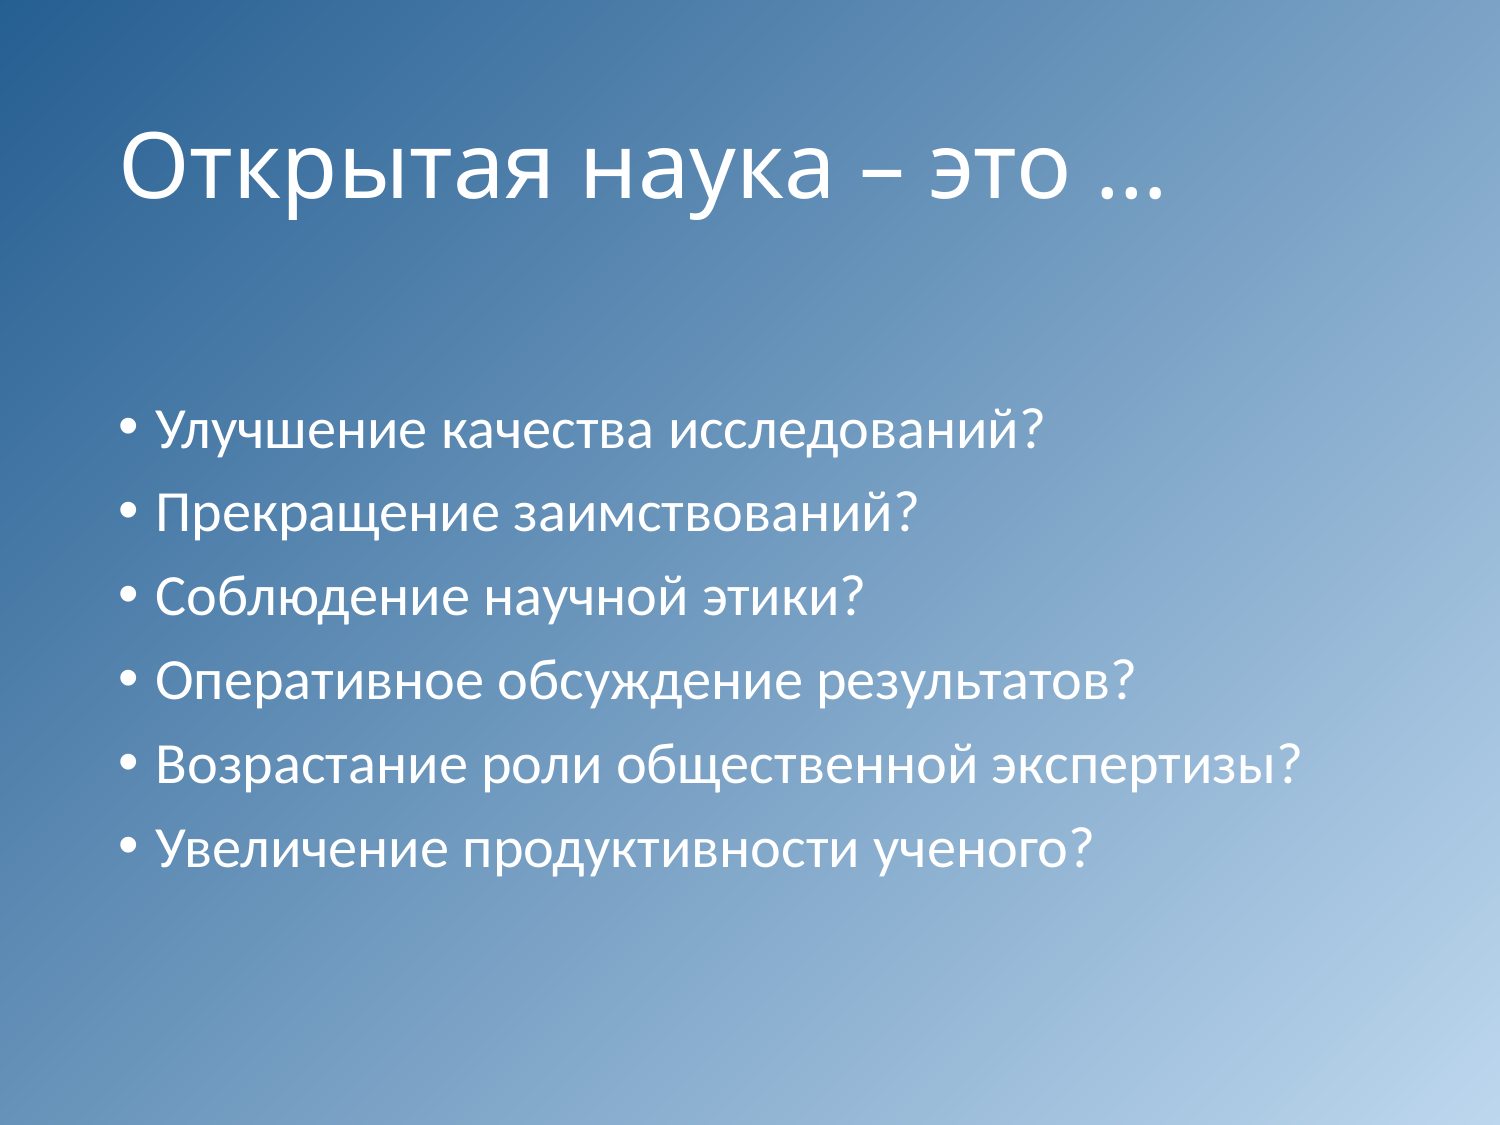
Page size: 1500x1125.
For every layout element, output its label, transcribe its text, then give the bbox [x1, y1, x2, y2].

list Улучшение качества исследований? Прекращение заимствований? Соблюдение научной этики? Оперативное обсуждение результатов? Возрастание роли общественной экспертизы? Увеличение продуктивности ученого? [103, 299, 1397, 1014]
title Открытая наука – это … [103, 59, 1397, 278]
